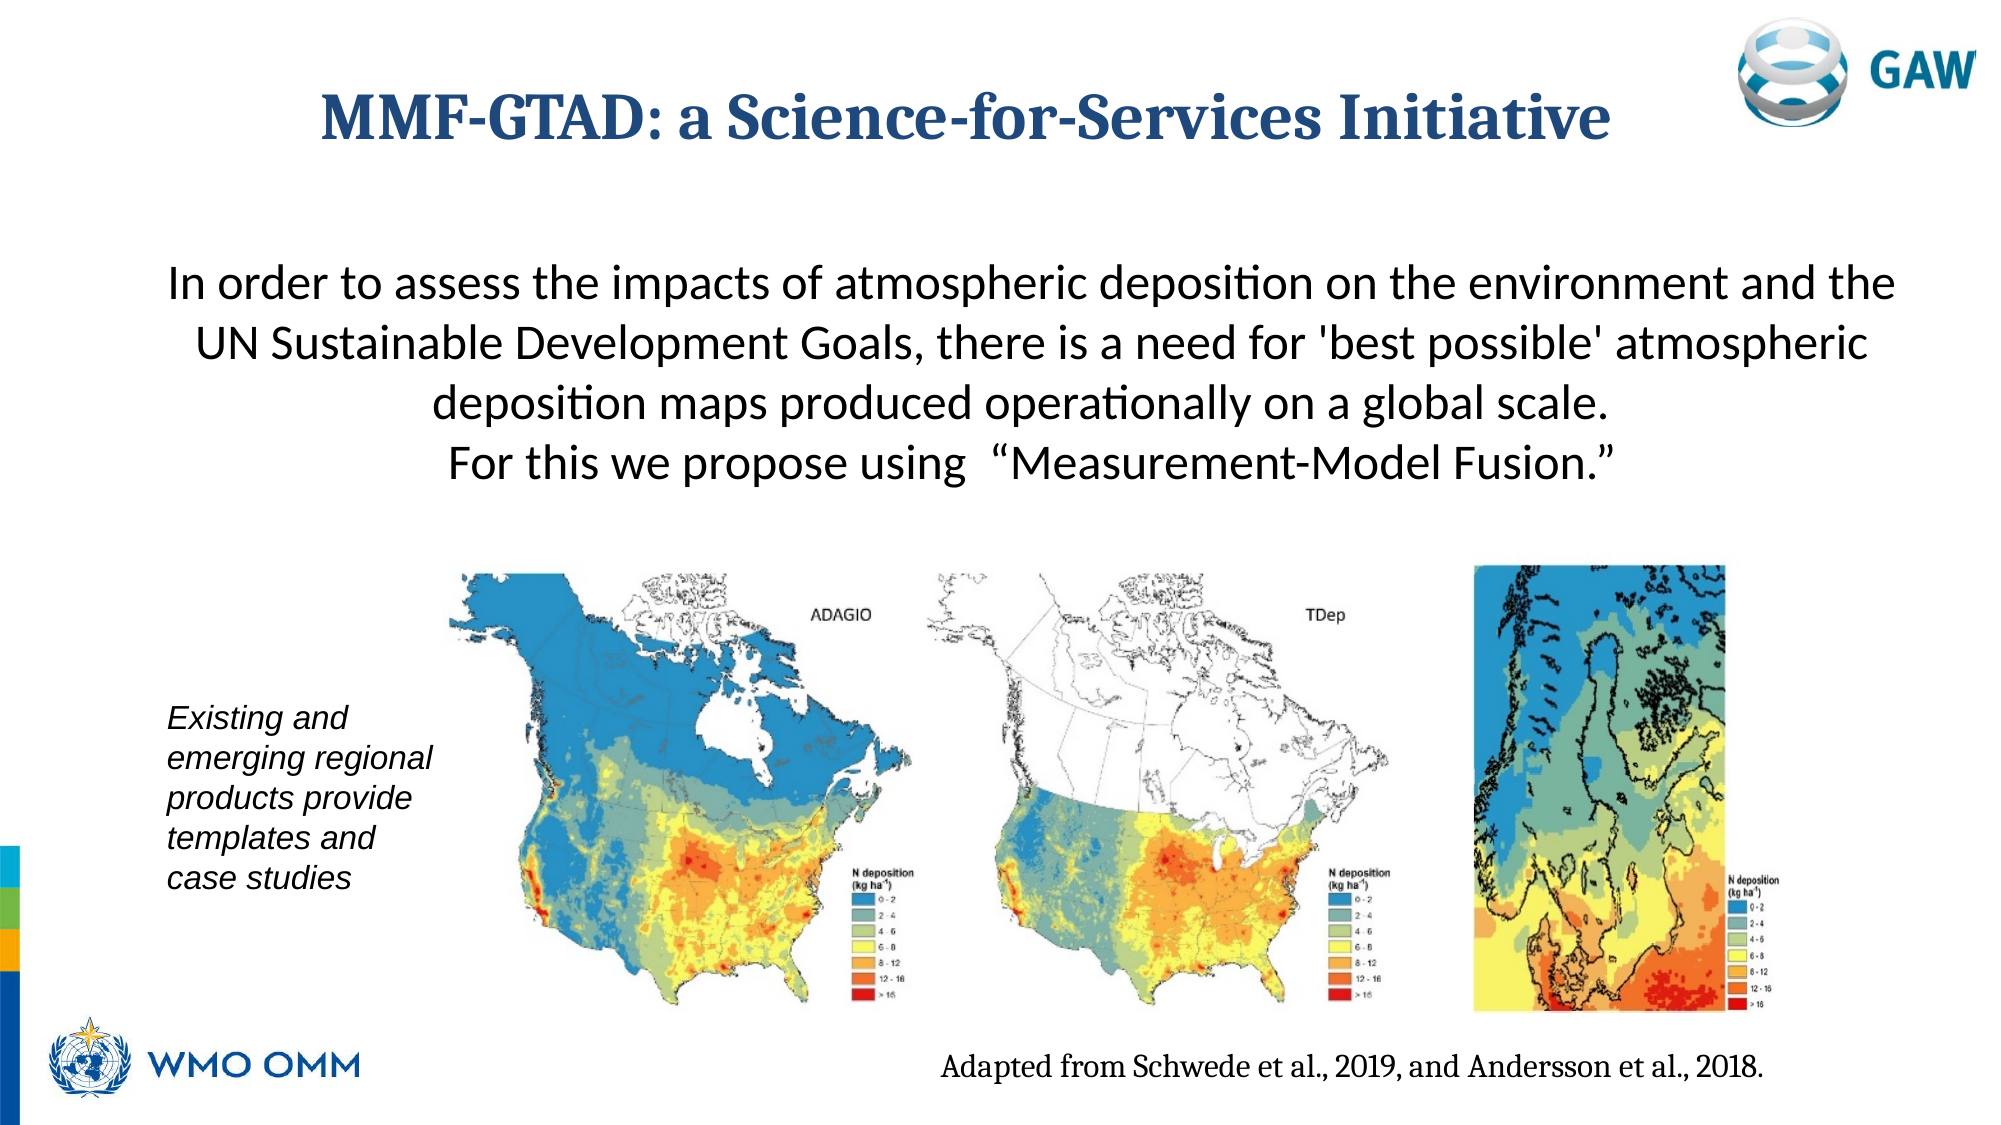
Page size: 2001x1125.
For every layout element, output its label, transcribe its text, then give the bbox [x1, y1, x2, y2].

text_box In order to assess the impacts of atmospheric deposition on the environment and the UN Sustainable Development Goals, there is a need for 'best possible' atmospheric deposition maps produced operationally on a global scale. For this we propose using “Measurement-Model Fusion.” [152, 262, 1913, 538]
text_box Existing and emerging regional products provide templates and case studies [152, 688, 437, 904]
picture [442, 562, 1410, 1016]
title MMF-GTAD: a Science-for-Services Initiative [207, 18, 1728, 207]
text_box Adapted from Schwede et al., 2019, and Andersson et al., 2018. [925, 1036, 1857, 1091]
picture [1473, 536, 1781, 1013]
picture [1737, 17, 1977, 128]
picture [0, 845, 359, 1125]
